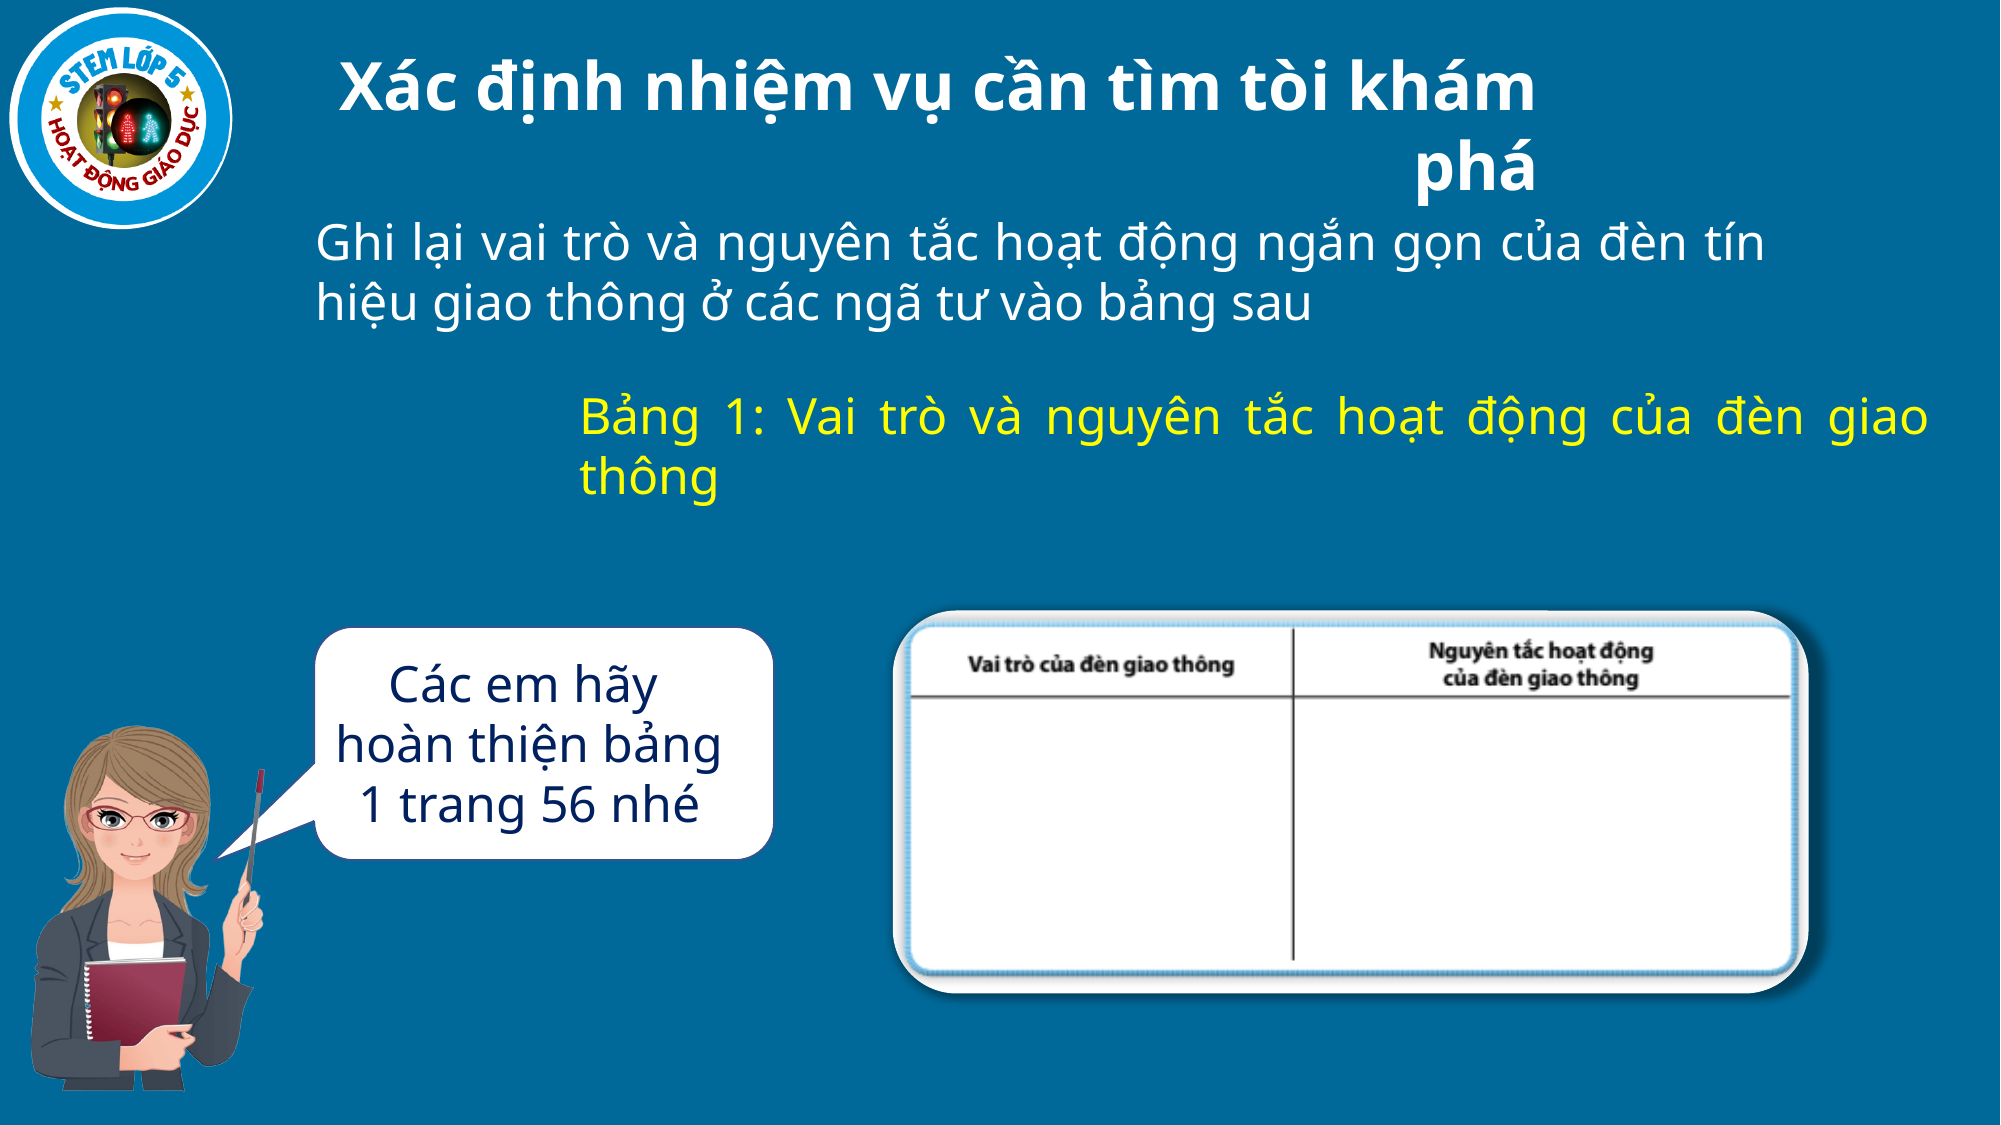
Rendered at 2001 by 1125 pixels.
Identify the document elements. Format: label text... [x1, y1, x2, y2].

picture [893, 611, 1808, 993]
text_box Bảng 1: Vai trò và nguyên tắc hoạt động của đèn giao thông [564, 376, 1946, 512]
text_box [314, 626, 775, 861]
picture [10, 8, 232, 229]
picture [31, 726, 281, 1090]
text_box Ghi lại vai trò và nguyên tắc hoạt động ngắn gọn của đèn tín hiệu giao thông ở các ngã tư vào bảng sau [301, 202, 1782, 338]
picture [42, 38, 206, 201]
picture [190, 193, 202, 204]
text_box Xác định nhiệm vụ cần tìm tòi khám phá [280, 36, 1555, 211]
